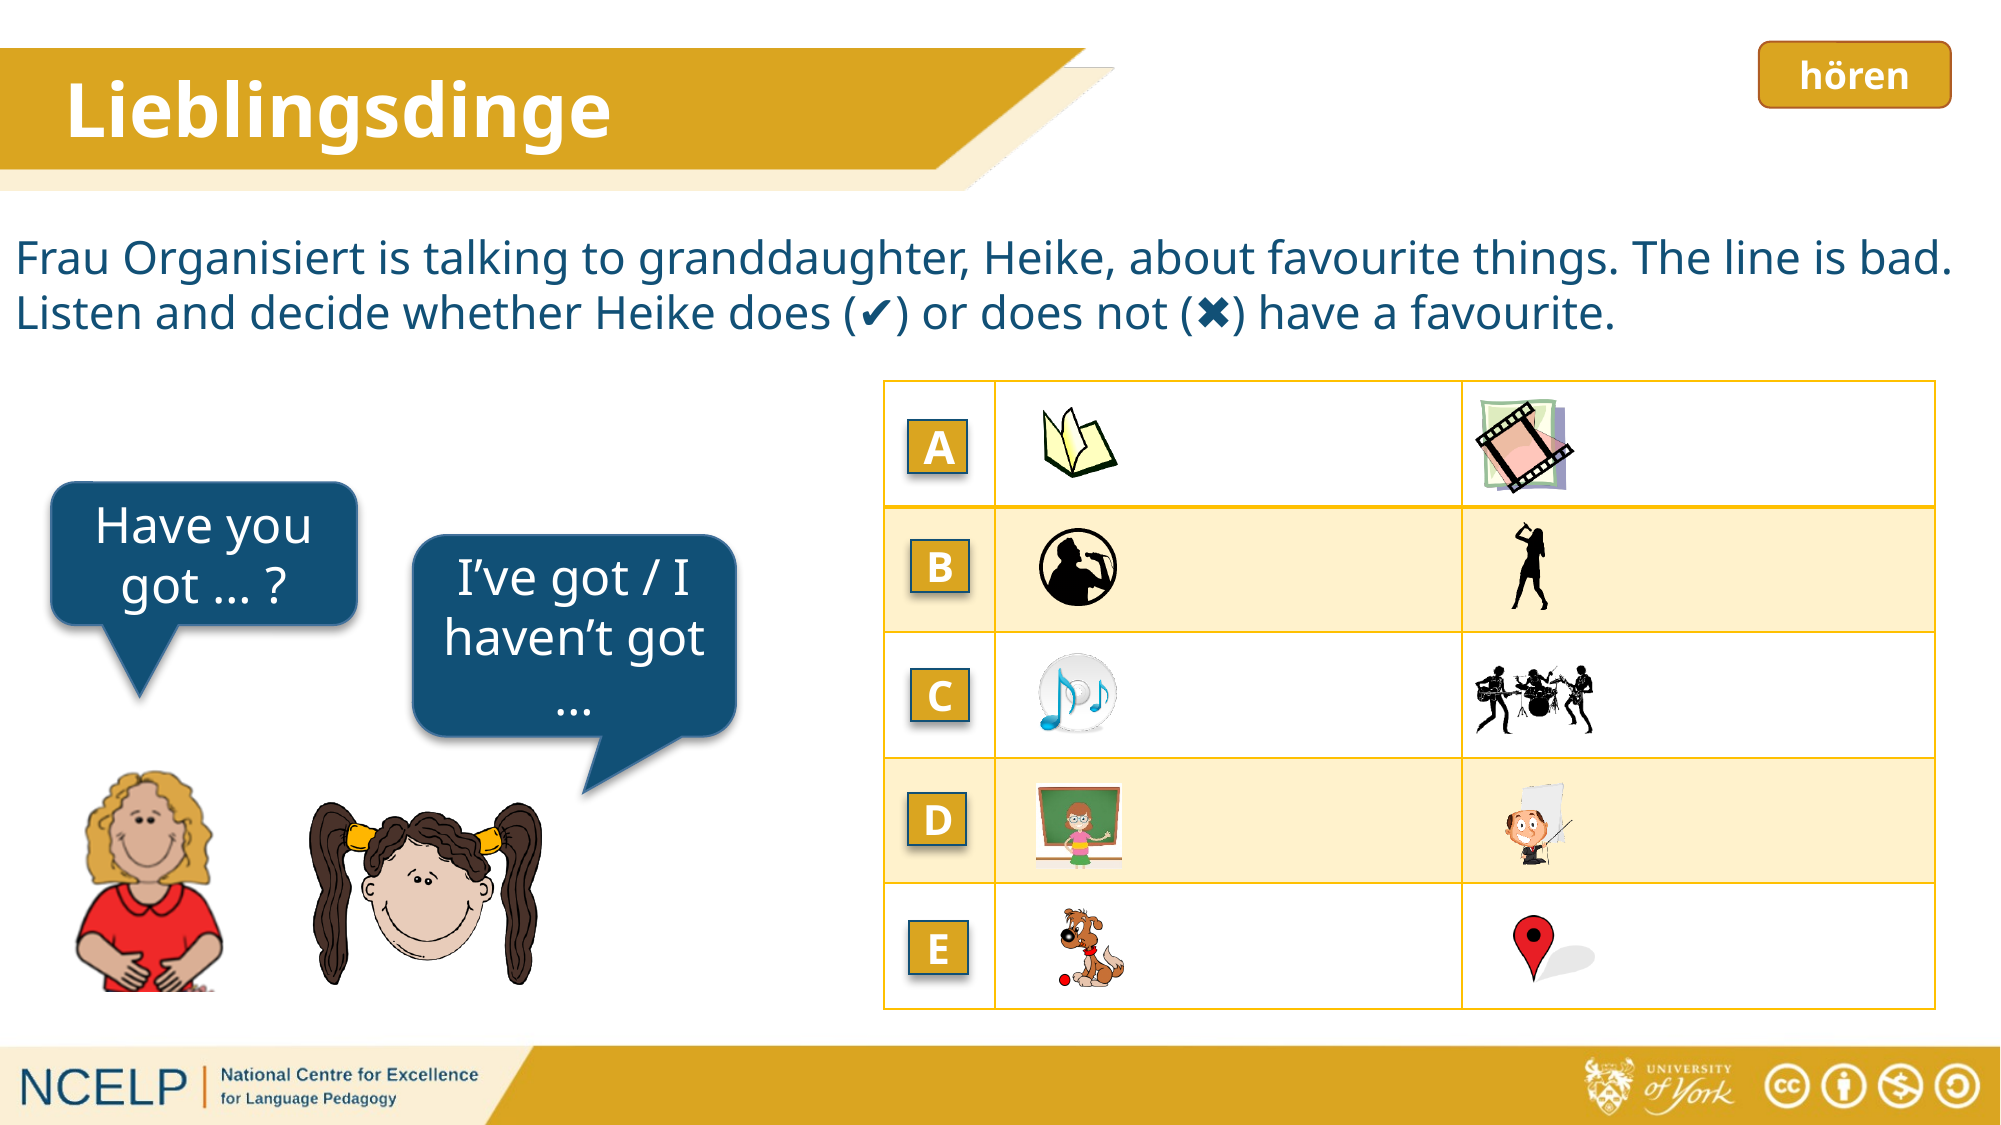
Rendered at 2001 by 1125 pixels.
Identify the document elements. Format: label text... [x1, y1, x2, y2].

table_cell [996, 509, 1461, 631]
table_cell [885, 509, 994, 631]
table_cell [1463, 884, 1934, 1008]
table_header [996, 382, 1461, 505]
text_box D [907, 792, 967, 846]
table_cell [996, 759, 1461, 882]
table_header [885, 382, 994, 505]
table_cell [1463, 759, 1934, 882]
table_cell [996, 884, 1461, 1008]
text_box hören [1757, 40, 1952, 109]
picture [0, 0, 2001, 1125]
table_cell [885, 884, 994, 1008]
table_cell [885, 633, 994, 757]
table_cell [1463, 633, 1934, 757]
text_box I’ve got / I haven’t got … [412, 535, 736, 793]
table_cell [996, 633, 1461, 757]
text_box C [910, 668, 970, 722]
text_box Have you got … ? [51, 482, 357, 697]
table_header [1463, 382, 1934, 505]
text_box Frau Organisiert is talking to granddaughter, Heike, about favourite things. The line is bad. Listen and decide whether Heike does (✔) or does not (✖) have a favourite. [0, 221, 2000, 346]
table_cell [885, 759, 994, 882]
text_box A [908, 420, 967, 473]
text_box E [909, 921, 968, 974]
text_box B [910, 539, 970, 593]
table_cell [1463, 509, 1934, 631]
